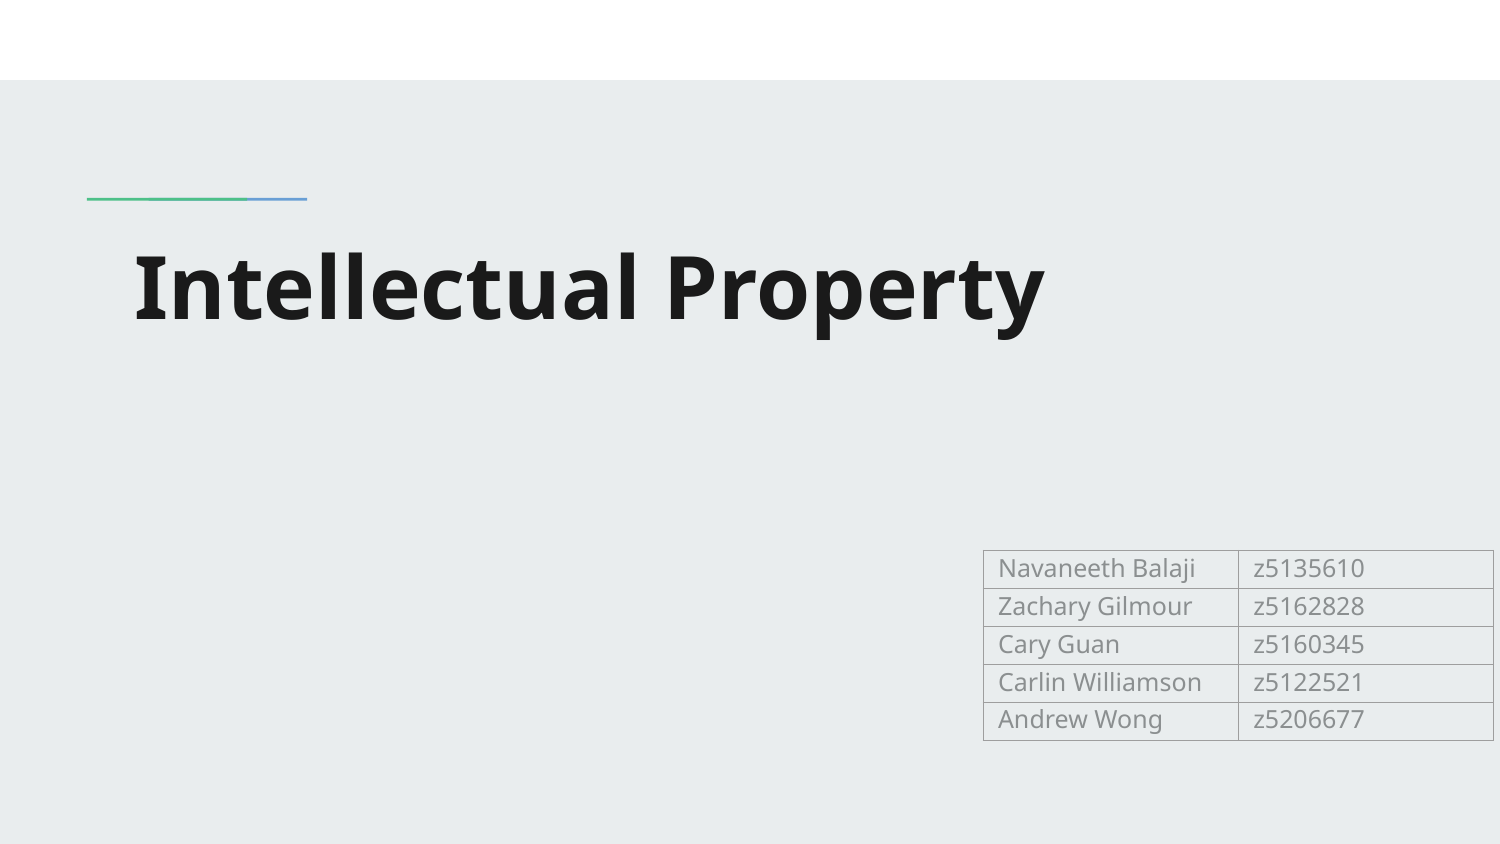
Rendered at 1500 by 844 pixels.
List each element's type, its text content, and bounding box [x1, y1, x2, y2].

title Intellectual Property [119, 216, 1381, 490]
table_cell Cary Guan [984, 627, 1238, 664]
table_header Navaneeth Balaji [984, 551, 1238, 588]
table_cell z5206677 [1239, 703, 1493, 740]
table_cell Zachary Gilmour [984, 589, 1238, 626]
table_header z5135610 [1239, 551, 1493, 588]
table_cell Andrew Wong [984, 703, 1238, 740]
table_cell z5160345 [1239, 627, 1493, 664]
table_cell z5122521 [1239, 665, 1493, 702]
table_cell z5162828 [1239, 589, 1493, 626]
table_cell Carlin Williamson [984, 665, 1238, 702]
